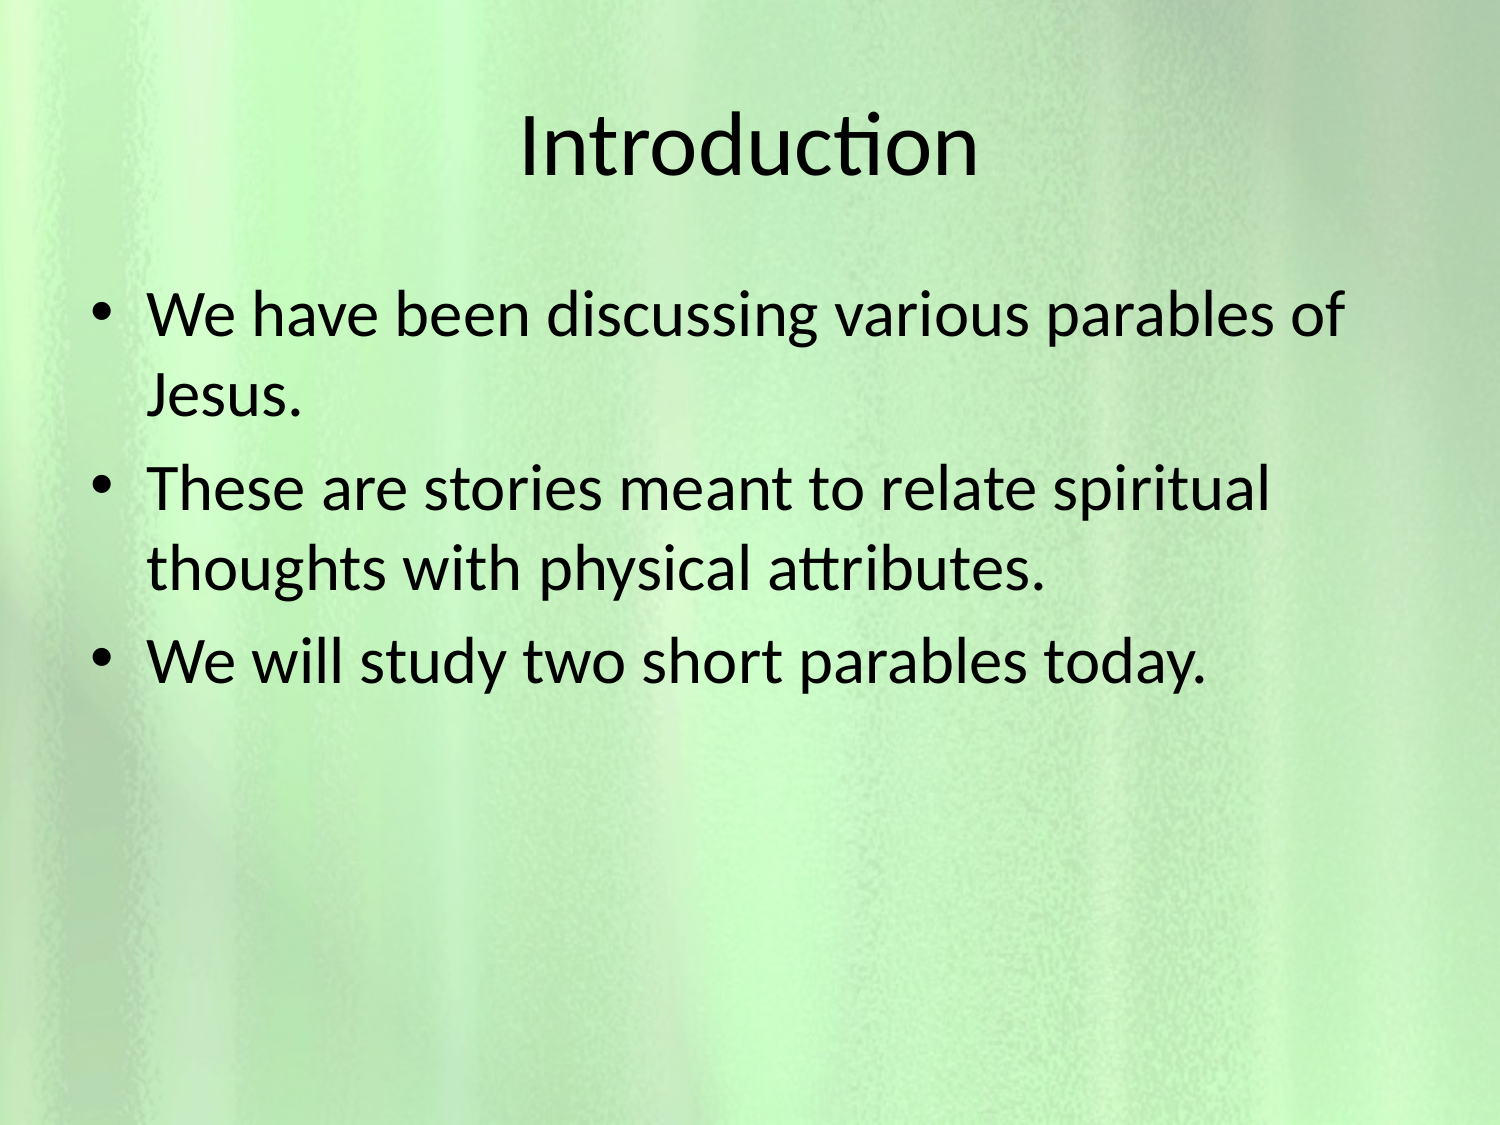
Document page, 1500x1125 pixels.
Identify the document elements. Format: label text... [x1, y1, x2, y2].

title Introduction [75, 45, 1425, 233]
list We have been discussing various parables of Jesus. These are stories meant to relate spiritual thoughts with physical attributes. We will study two short parables today. [75, 262, 1425, 1005]
